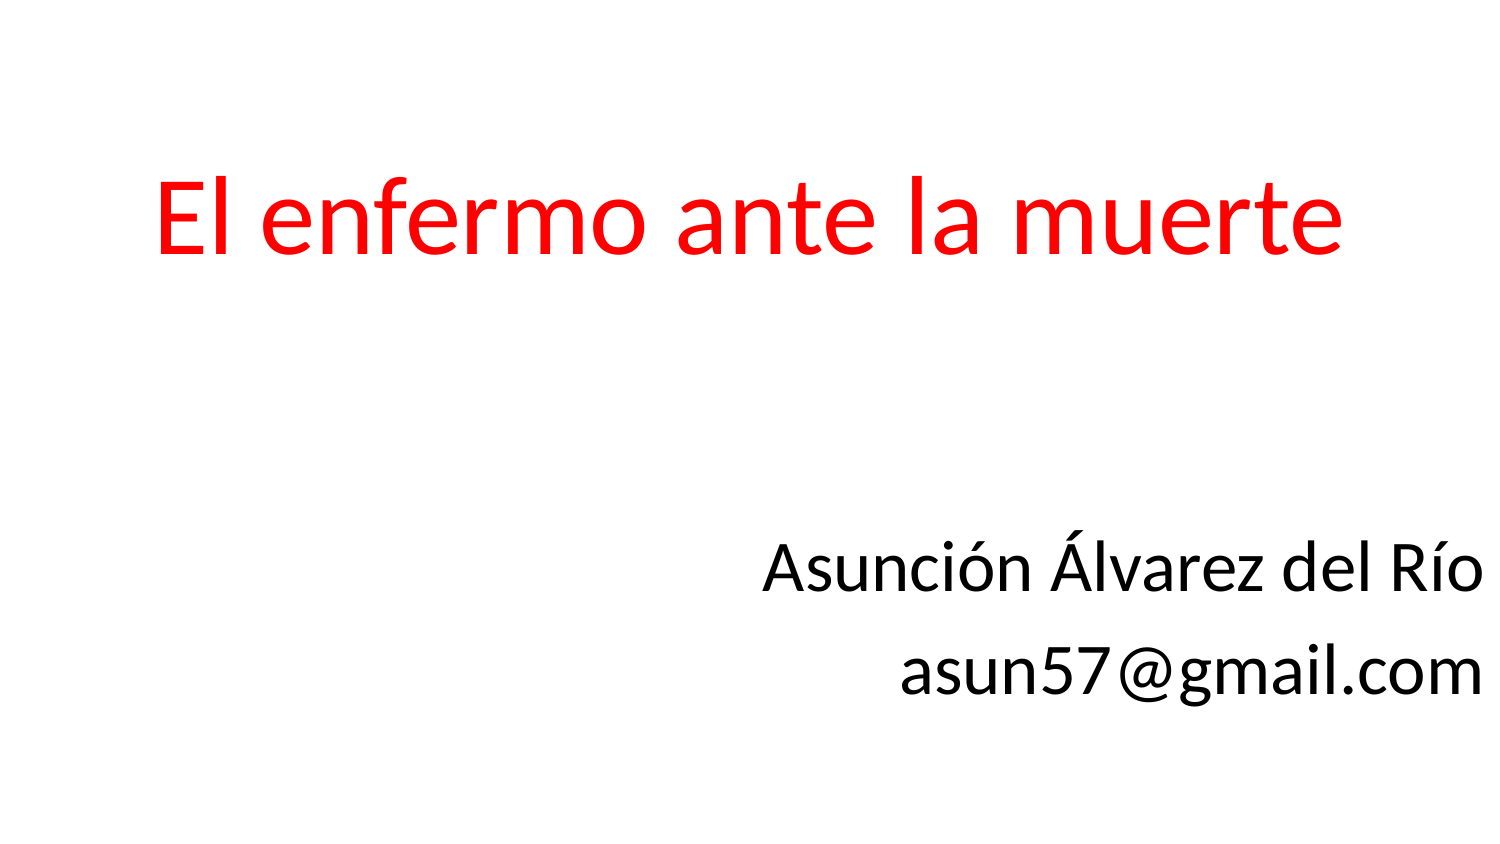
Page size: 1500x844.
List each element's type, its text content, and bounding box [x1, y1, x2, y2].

list Asunción Álvarez del Río asun57@gmail.com [75, 196, 1500, 812]
title El enfermo ante la muerte [0, 43, 1500, 375]
